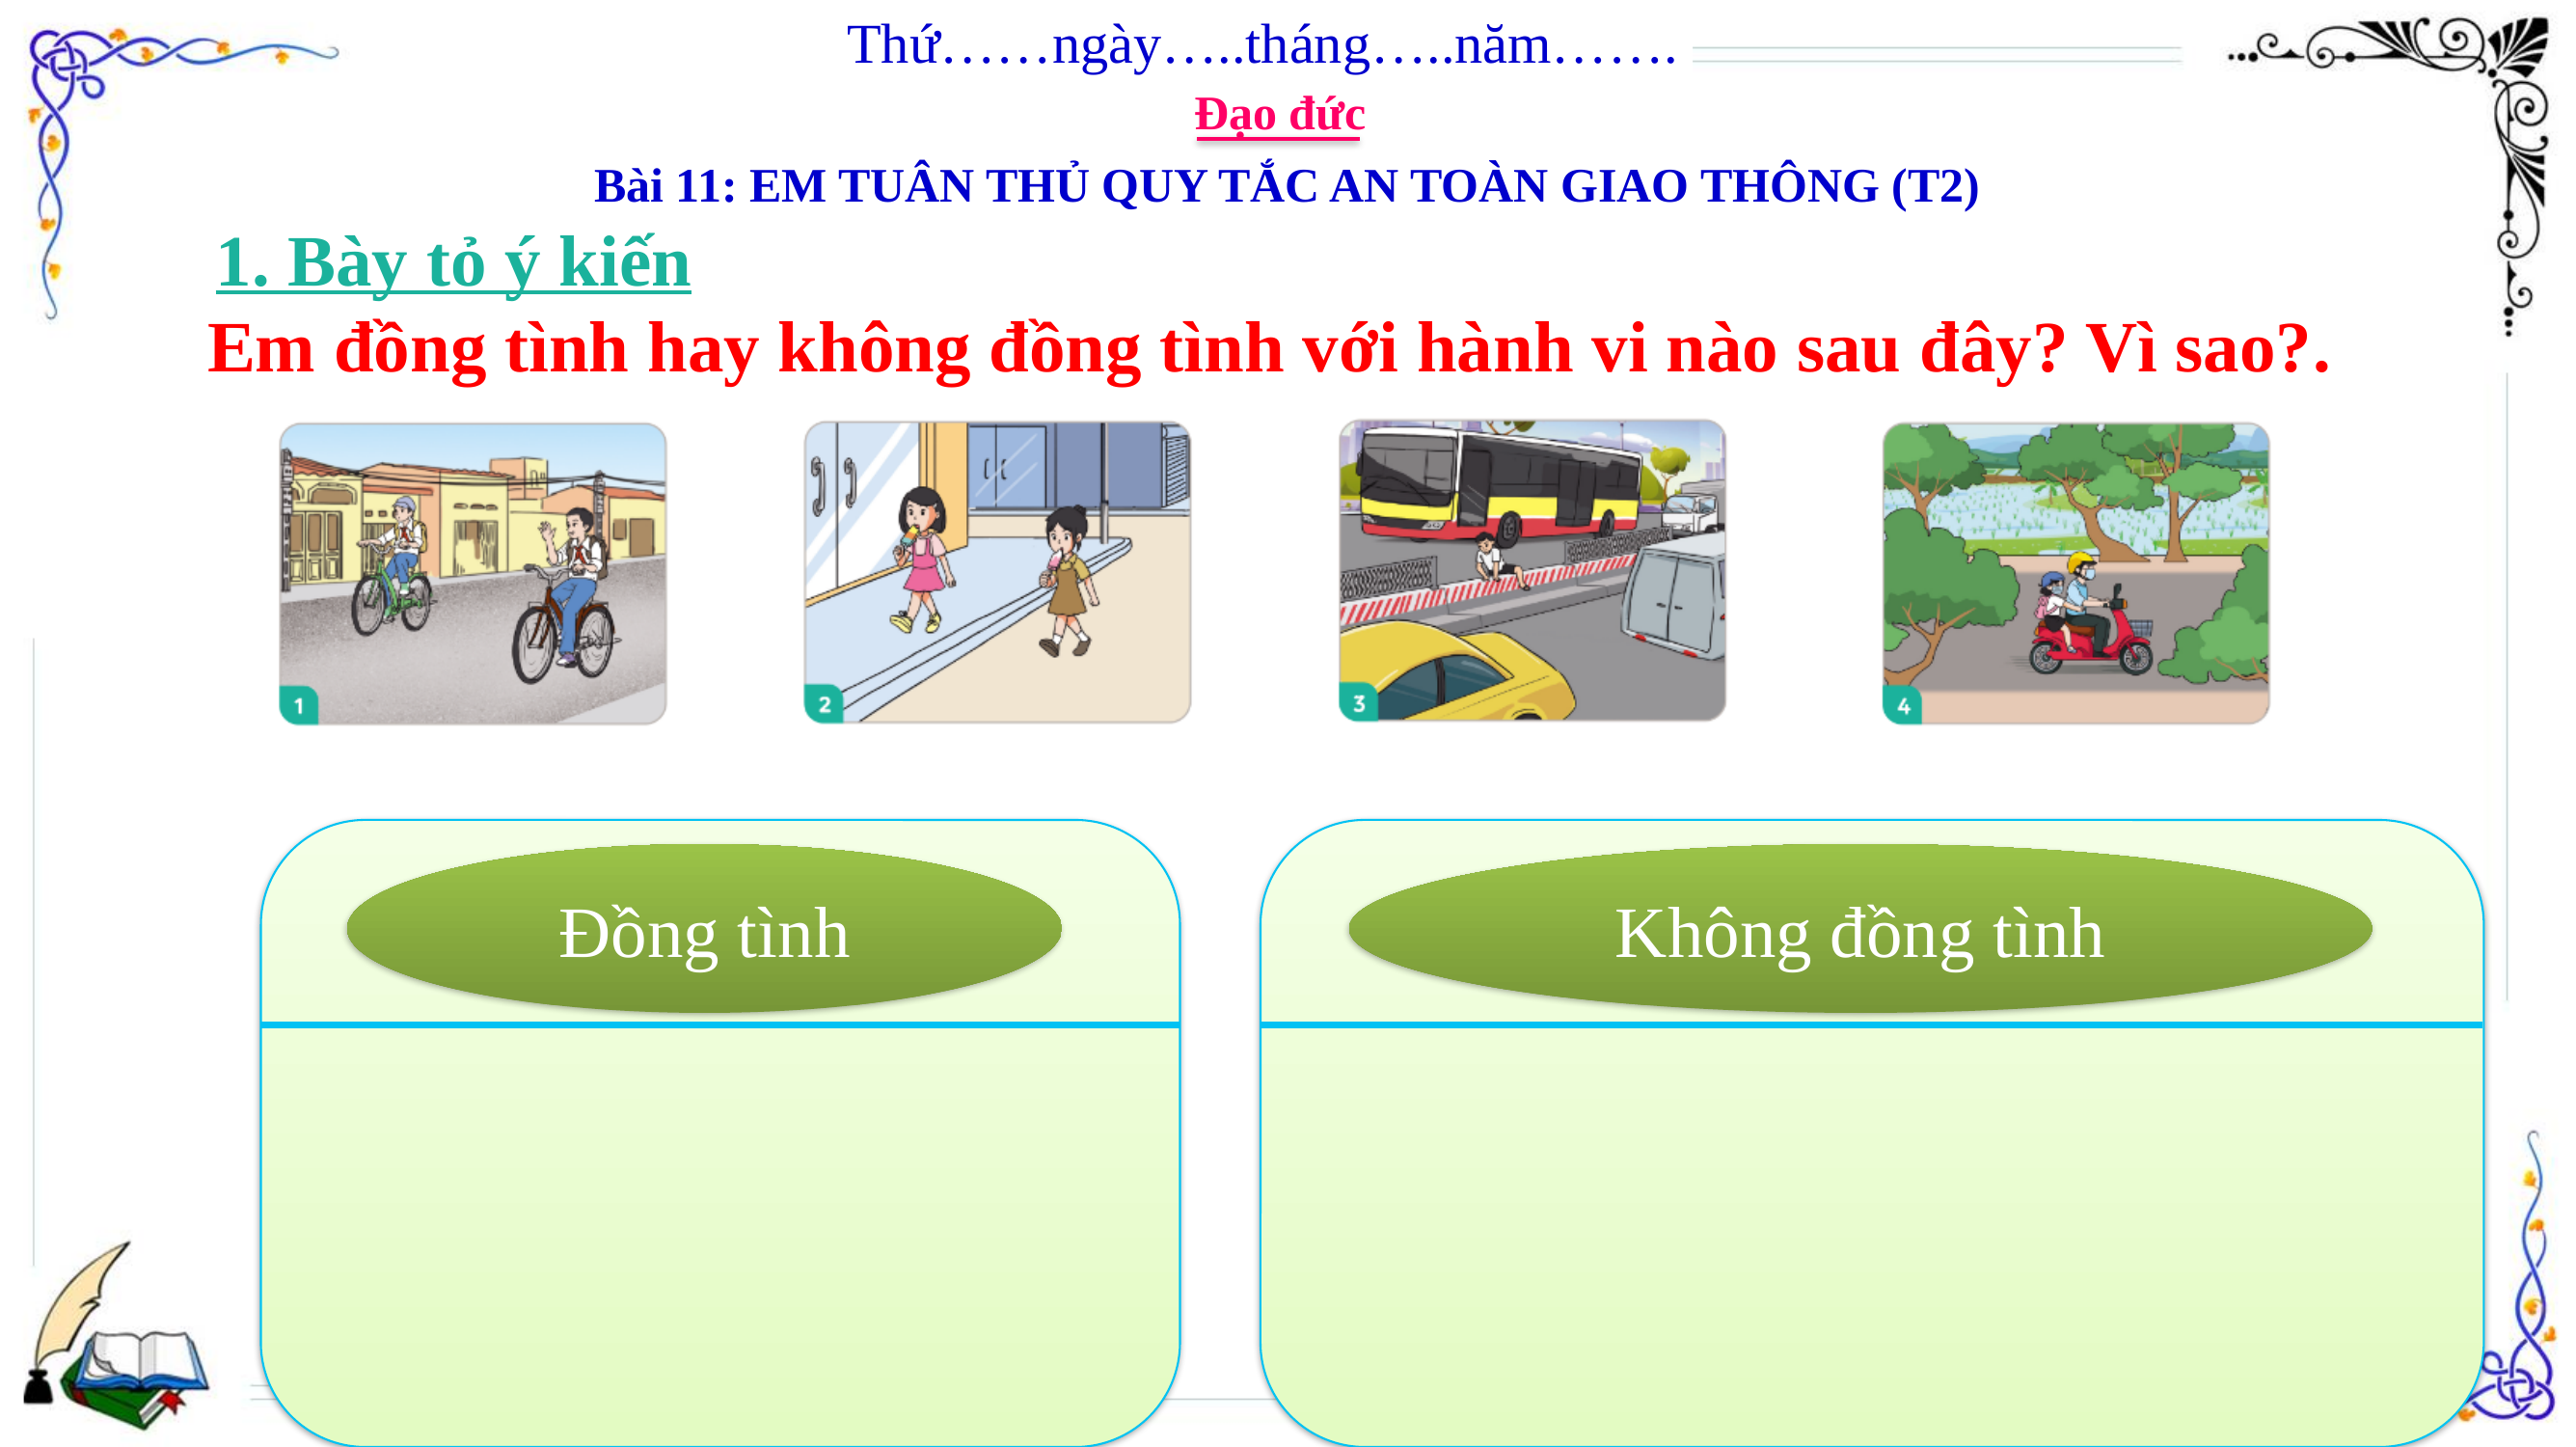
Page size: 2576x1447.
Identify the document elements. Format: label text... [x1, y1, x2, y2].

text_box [557, 0, 2018, 224]
text_box Em đồng tình hay không đồng tình với hành vi nào sau đây? Vì sao?. [175, 291, 2382, 394]
text_box 1. Bày tỏ ý kiến [193, 202, 757, 291]
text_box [260, 819, 1180, 1447]
picture [0, 0, 2576, 1447]
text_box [1260, 819, 2484, 1447]
